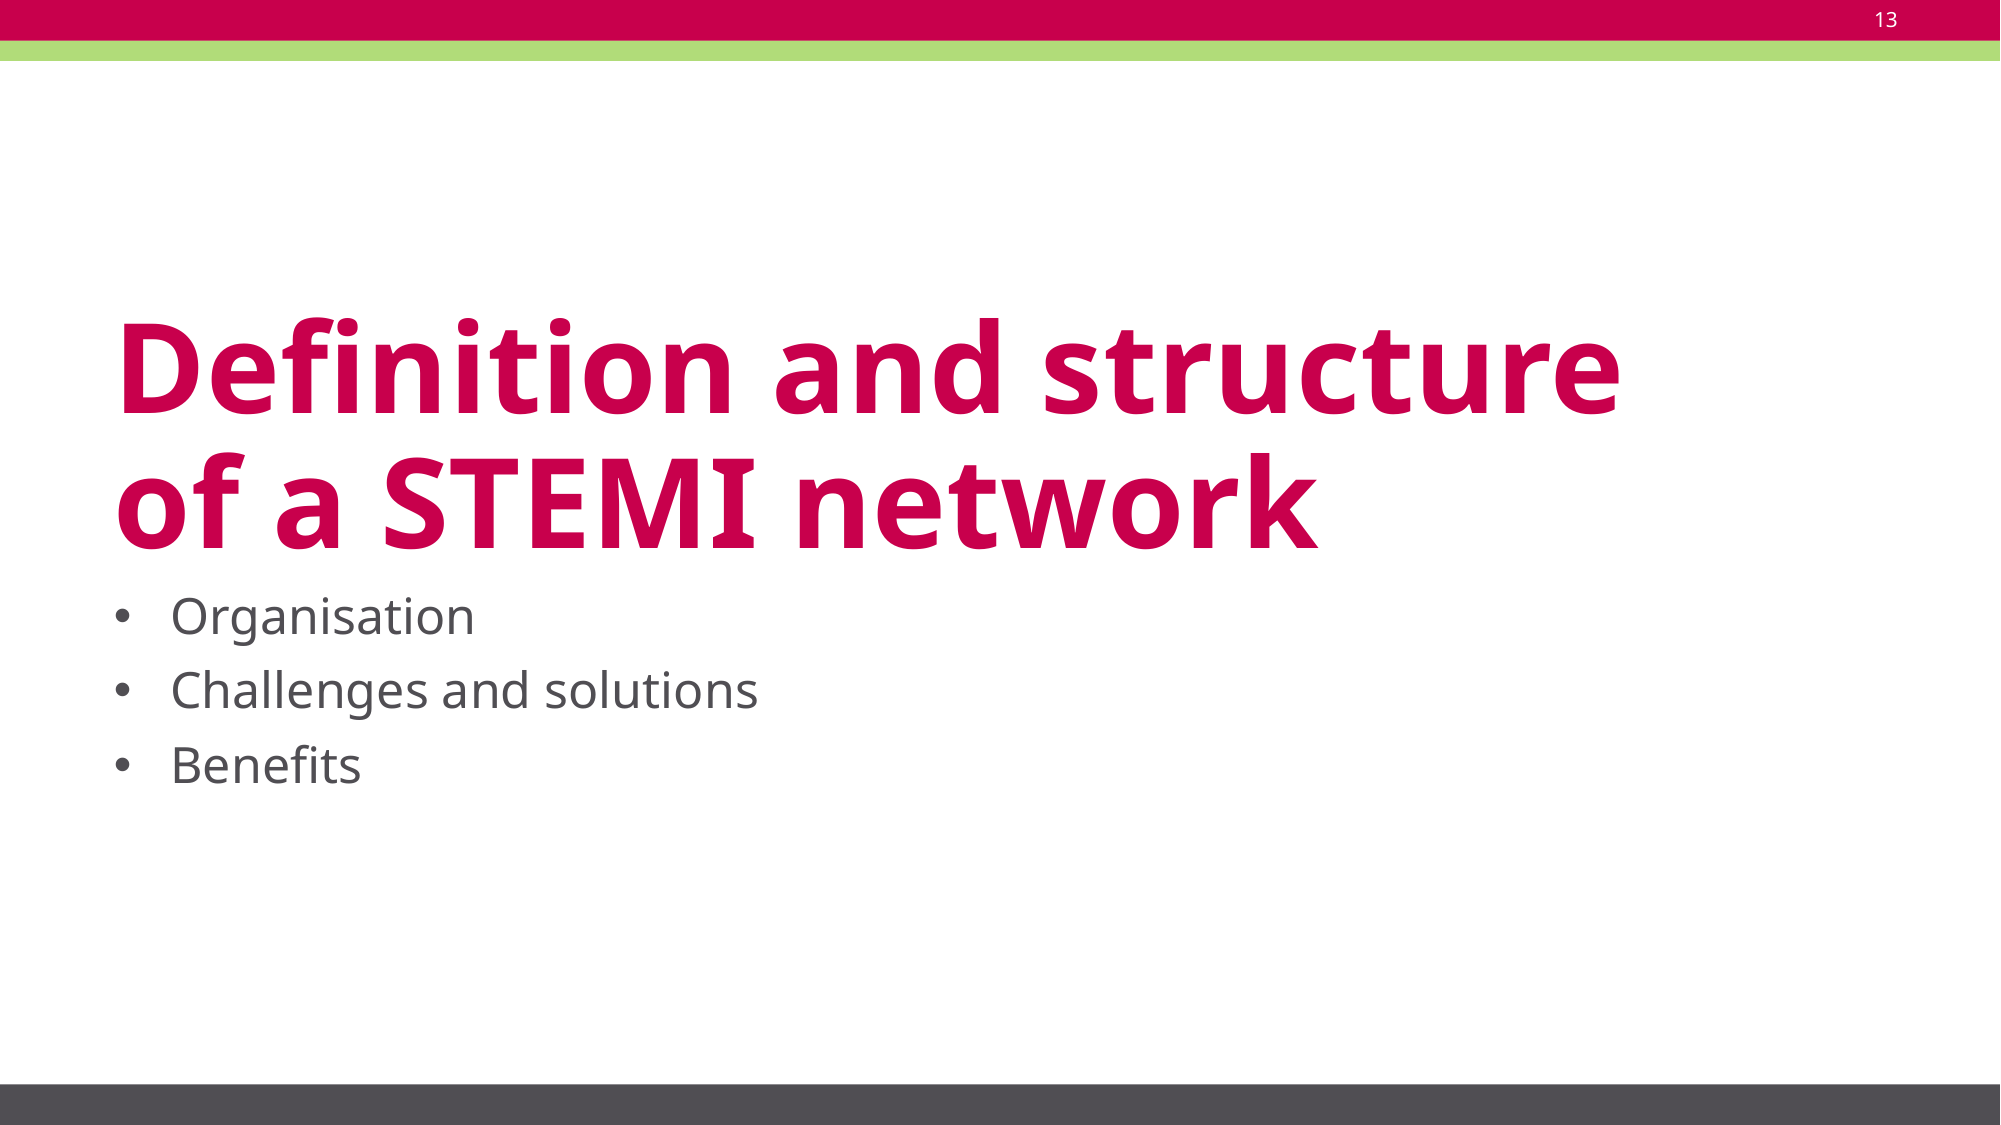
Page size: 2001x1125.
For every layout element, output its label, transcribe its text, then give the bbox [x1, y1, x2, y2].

slide_number 13 [1821, 7, 1898, 33]
title Definition and structure of a STEMI network [114, 184, 1898, 576]
subtitle Organisation Challenges and solutions Benefits [114, 590, 1898, 863]
